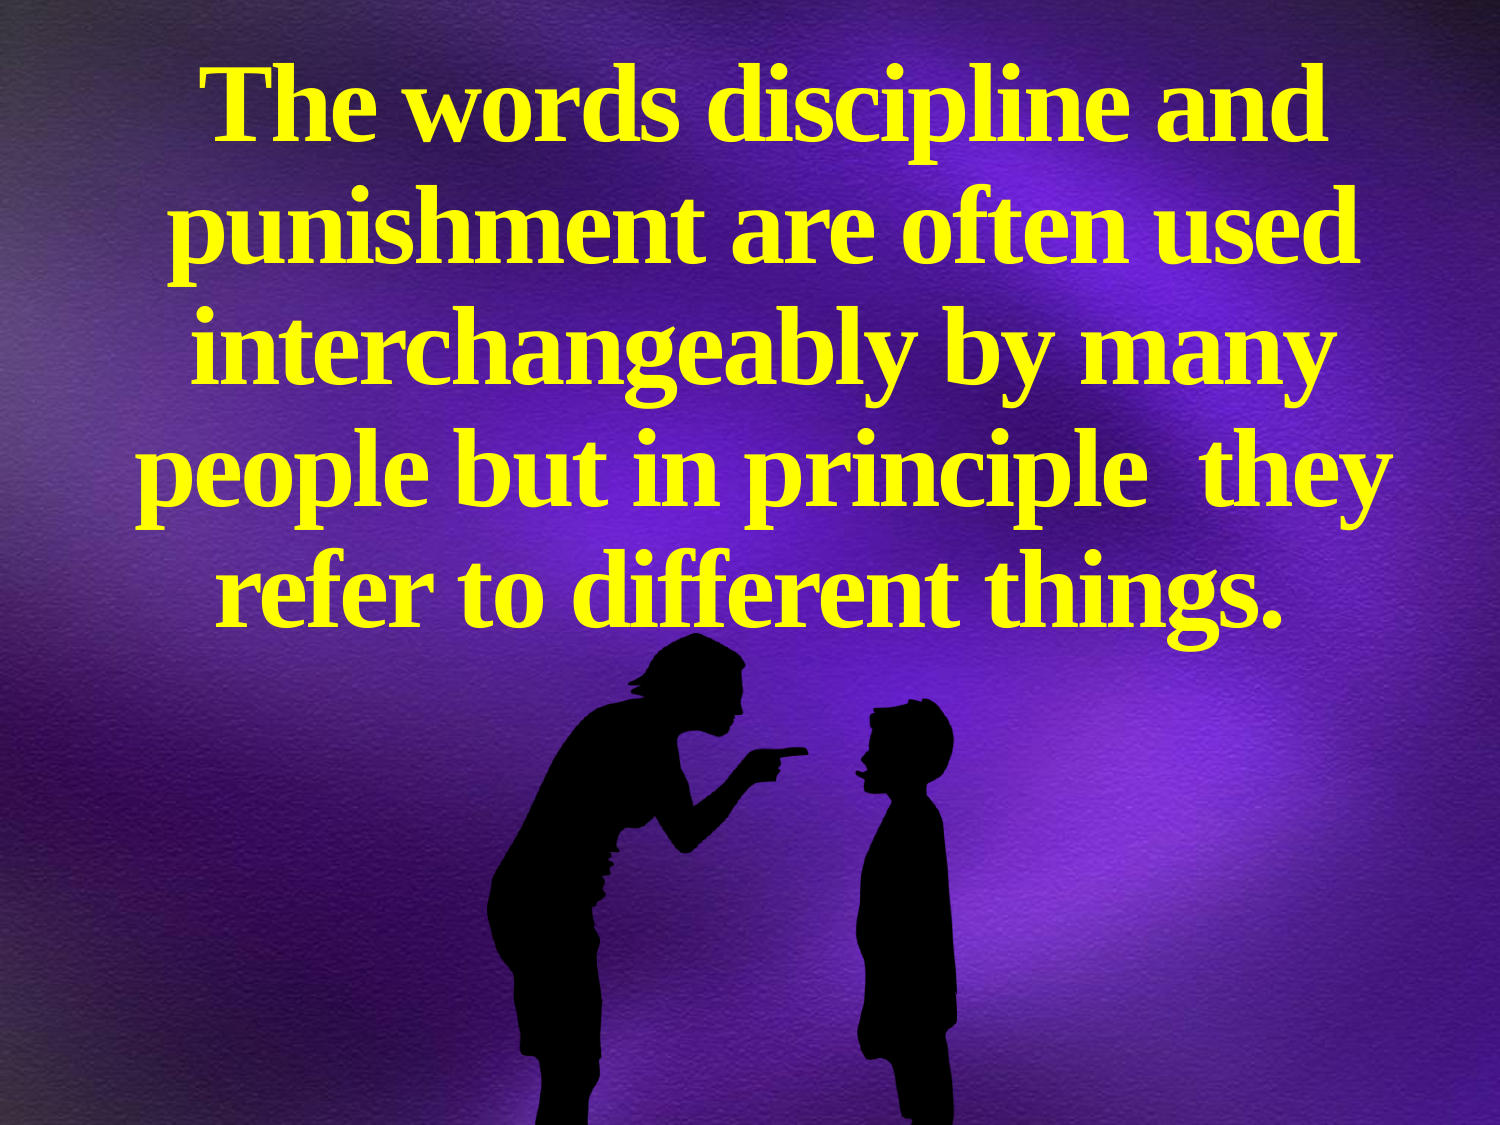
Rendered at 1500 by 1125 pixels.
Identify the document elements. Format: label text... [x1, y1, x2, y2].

title The words discipline and punishment are often used interchangeably by many people but in principle they refer to different things. [62, 44, 1463, 262]
list [62, 262, 1463, 386]
title The words discipline and punishment are often used interchangeably by many people but in principle they refer to different things. [62, 386, 1463, 785]
picture [0, 0, 1500, 1125]
